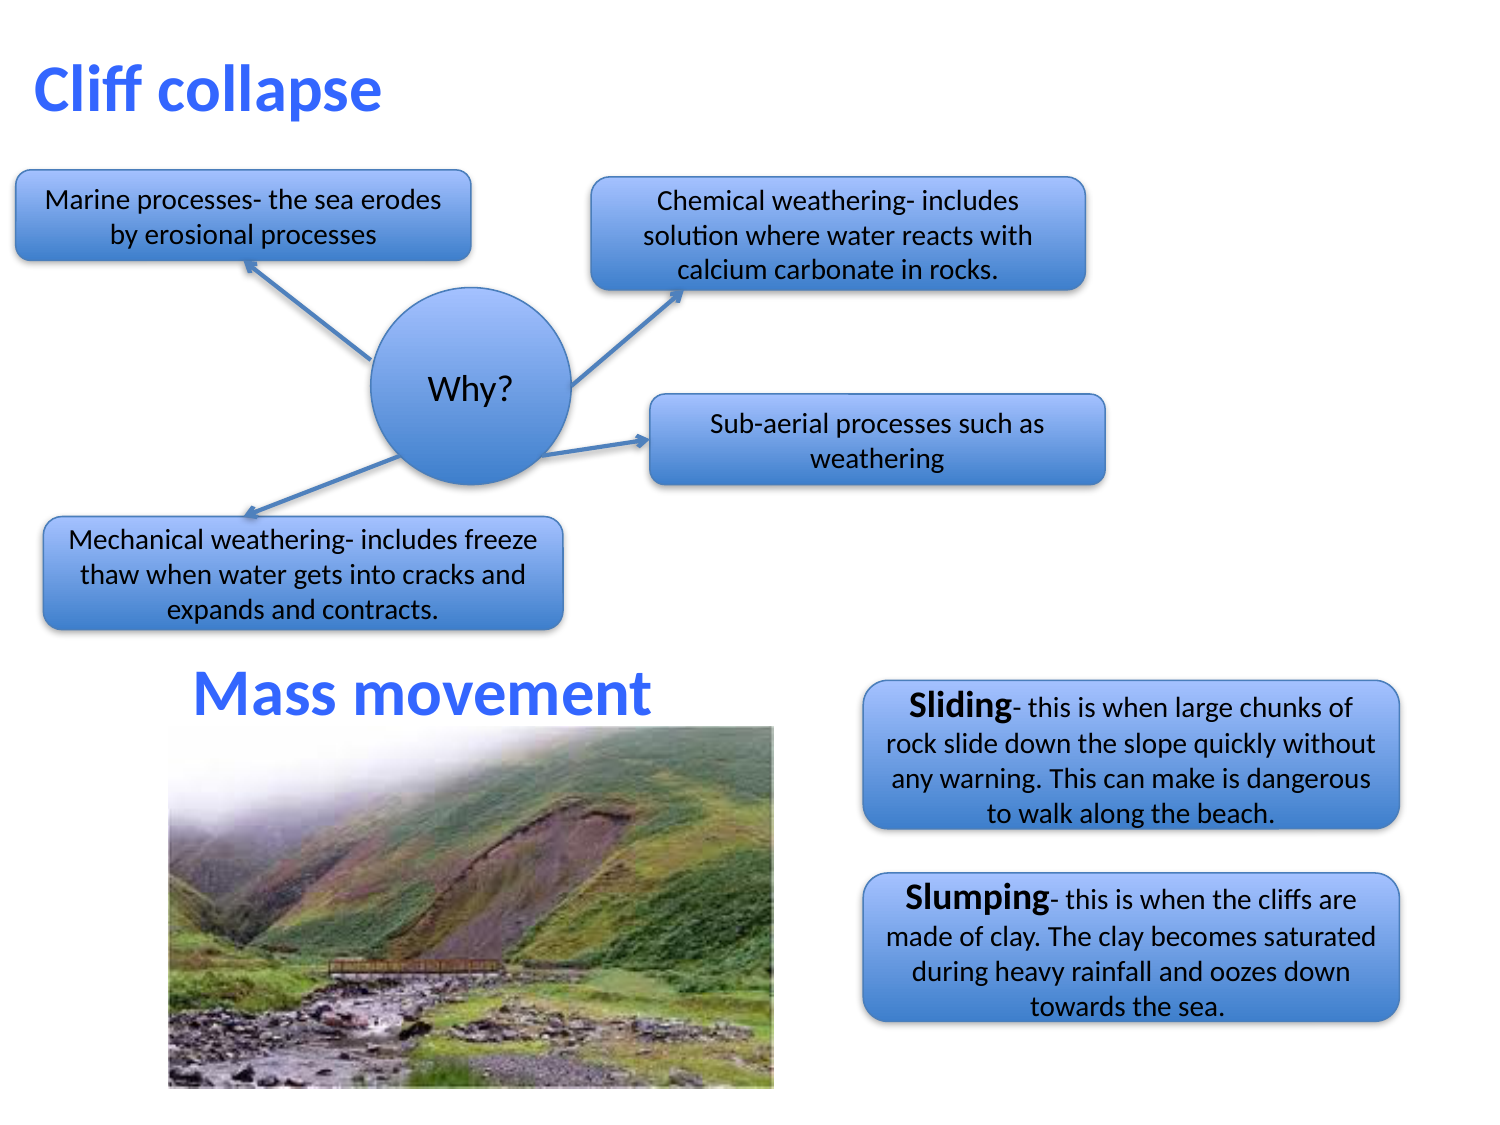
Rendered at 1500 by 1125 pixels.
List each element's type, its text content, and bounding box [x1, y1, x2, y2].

text_box Sliding- this is when large chunks of rock slide down the slope quickly without any warning. This can make is dangerous to walk along the beach. [862, 679, 1401, 830]
text_box Sub-aerial processes such as weathering [649, 393, 1106, 486]
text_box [243, 260, 372, 361]
text_box Mass movement [177, 640, 669, 724]
text_box Marine processes- the sea erodes by erosional processes [14, 169, 472, 262]
text_box Cliff collapse [19, 37, 399, 133]
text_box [541, 439, 651, 456]
text_box Mechanical weathering- includes freeze thaw when water gets into cracks and expands and contracts. [42, 515, 564, 631]
text_box Slumping- this is when the cliffs are made of clay. The clay becomes saturated during heavy rainfall and oozes down towards the sea. [862, 872, 1401, 1023]
picture [168, 725, 774, 1089]
text_box Why? [369, 286, 572, 486]
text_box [570, 289, 685, 387]
text_box Chemical weathering- includes solution where water reacts with calcium carbonate in rocks. [590, 176, 1087, 291]
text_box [243, 455, 401, 517]
